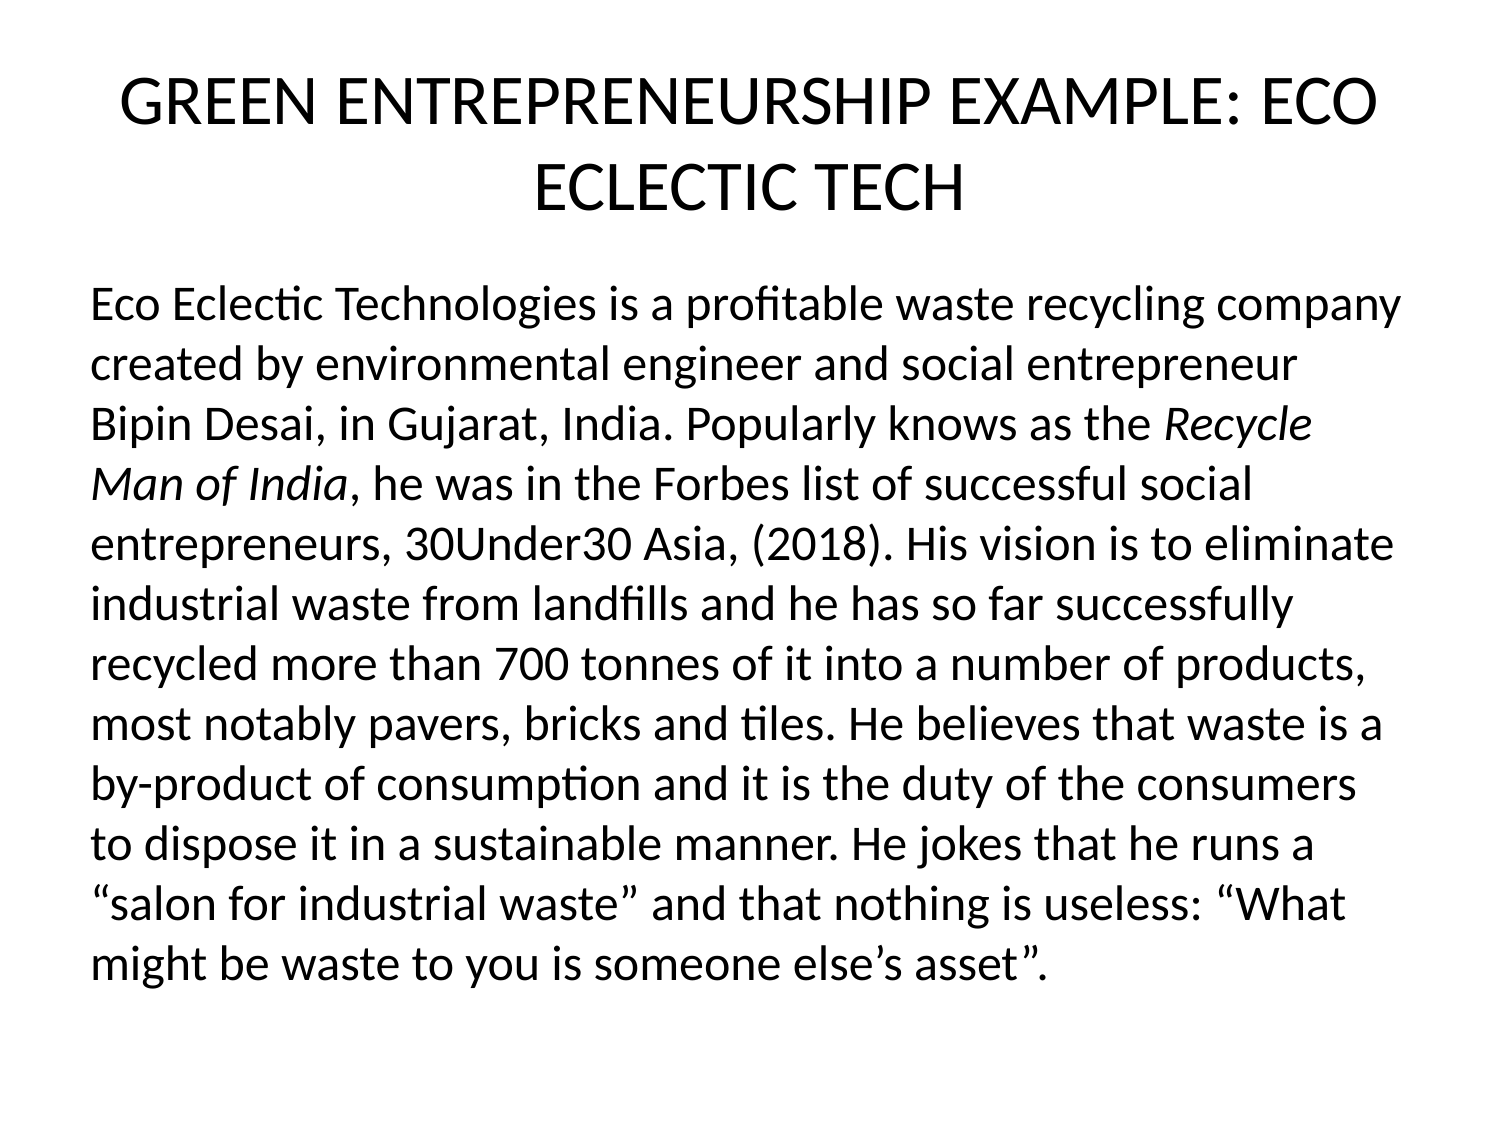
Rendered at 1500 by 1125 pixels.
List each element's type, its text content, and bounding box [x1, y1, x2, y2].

title GREEN ENTREPRENEURSHIP EXAMPLE: ECO ECLECTIC TECH [75, 45, 1425, 233]
list Eco Eclectic Technologies is a profitable waste recycling company created by environmental engineer and social entrepreneur Bipin Desai, in Gujarat, India. Popularly knows as the Recycle Man of India, he was in the Forbes list of successful social entrepreneurs, 30Under30 Asia, (2018). His vision is to eliminate industrial waste from landfills and he has so far successfully recycled more than 700 tonnes of it into a number of products, most notably pavers, bricks and tiles. He believes that waste is a by-product of consumption and it is the duty of the consumers to dispose it in a sustainable manner. He jokes that he runs a “salon for industrial waste” and that nothing is useless: “What might be waste to you is someone else’s asset”. [75, 262, 1425, 1005]
